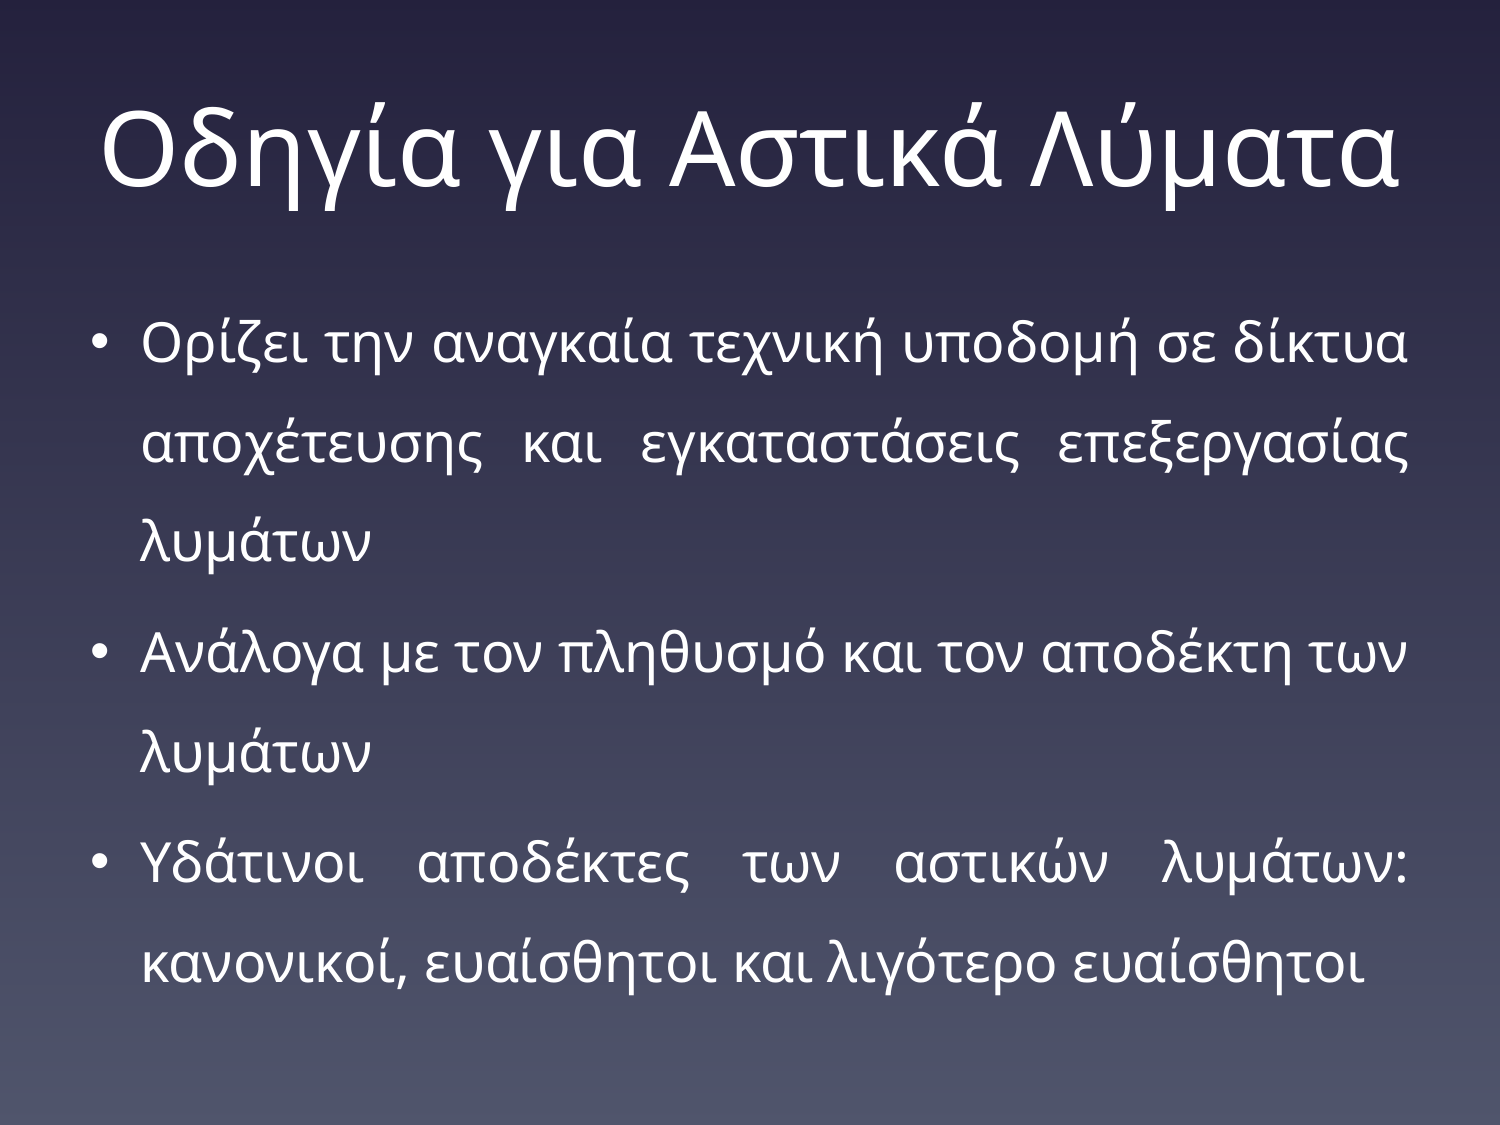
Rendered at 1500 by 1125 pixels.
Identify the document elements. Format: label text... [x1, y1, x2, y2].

list Ορίζει την αναγκαία τεχνική υποδομή σε δίκτυα αποχέτευσης και εγκαταστάσεις επεξεργασίας λυμάτων Ανάλογα με τον πληθυσμό και τον αποδέκτη των λυμάτων Υδάτινοι αποδέκτες των αστικών λυμάτων: κανονικοί, ευαίσθητοι και λιγότερο ευαίσθητοι [75, 262, 1425, 1005]
title Οδηγία για Αστικά Λύματα [75, 75, 1425, 262]
